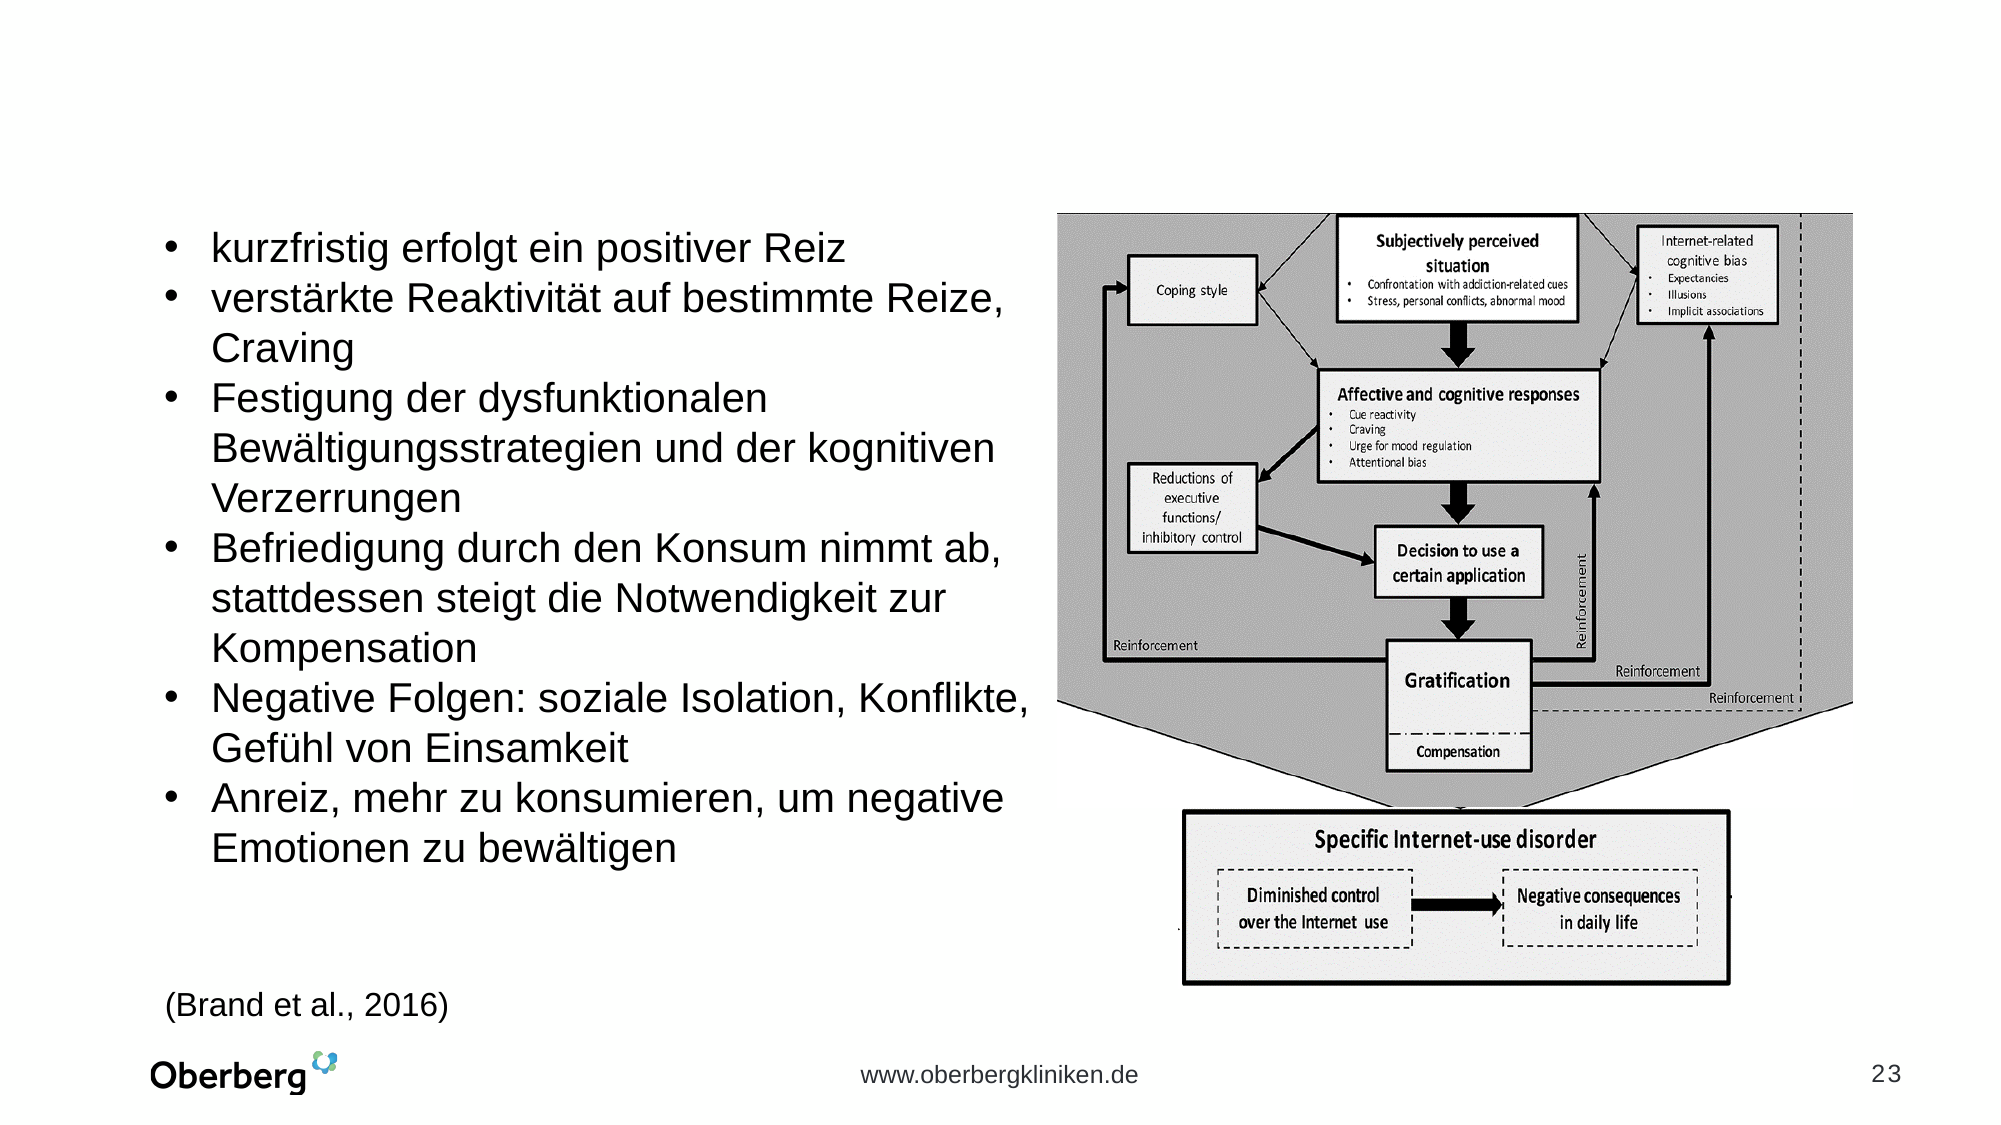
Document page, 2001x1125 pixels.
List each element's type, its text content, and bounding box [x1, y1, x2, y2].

list kurzfristig erfolgt ein positiver Reiz verstärkte Reaktivität auf bestimmte Reize, Craving Festigung der dysfunktionalen Bewältigungsstrategien und der kognitiven Verzerrungen Befriedigung durch den Konsum nimmt ab, stattdessen steigt die Notwendigkeit zur Kompensation Negative Folgen: soziale Isolation, Konflikte, Gefühl von Einsamkeit Anreiz, mehr zu konsumieren, um negative Emotionen zu bewältigen [149, 213, 1173, 944]
list (Brand et al., 2016) [150, 975, 1850, 1034]
picture [1057, 212, 1853, 990]
slide_number 23 [1852, 1050, 1971, 1097]
